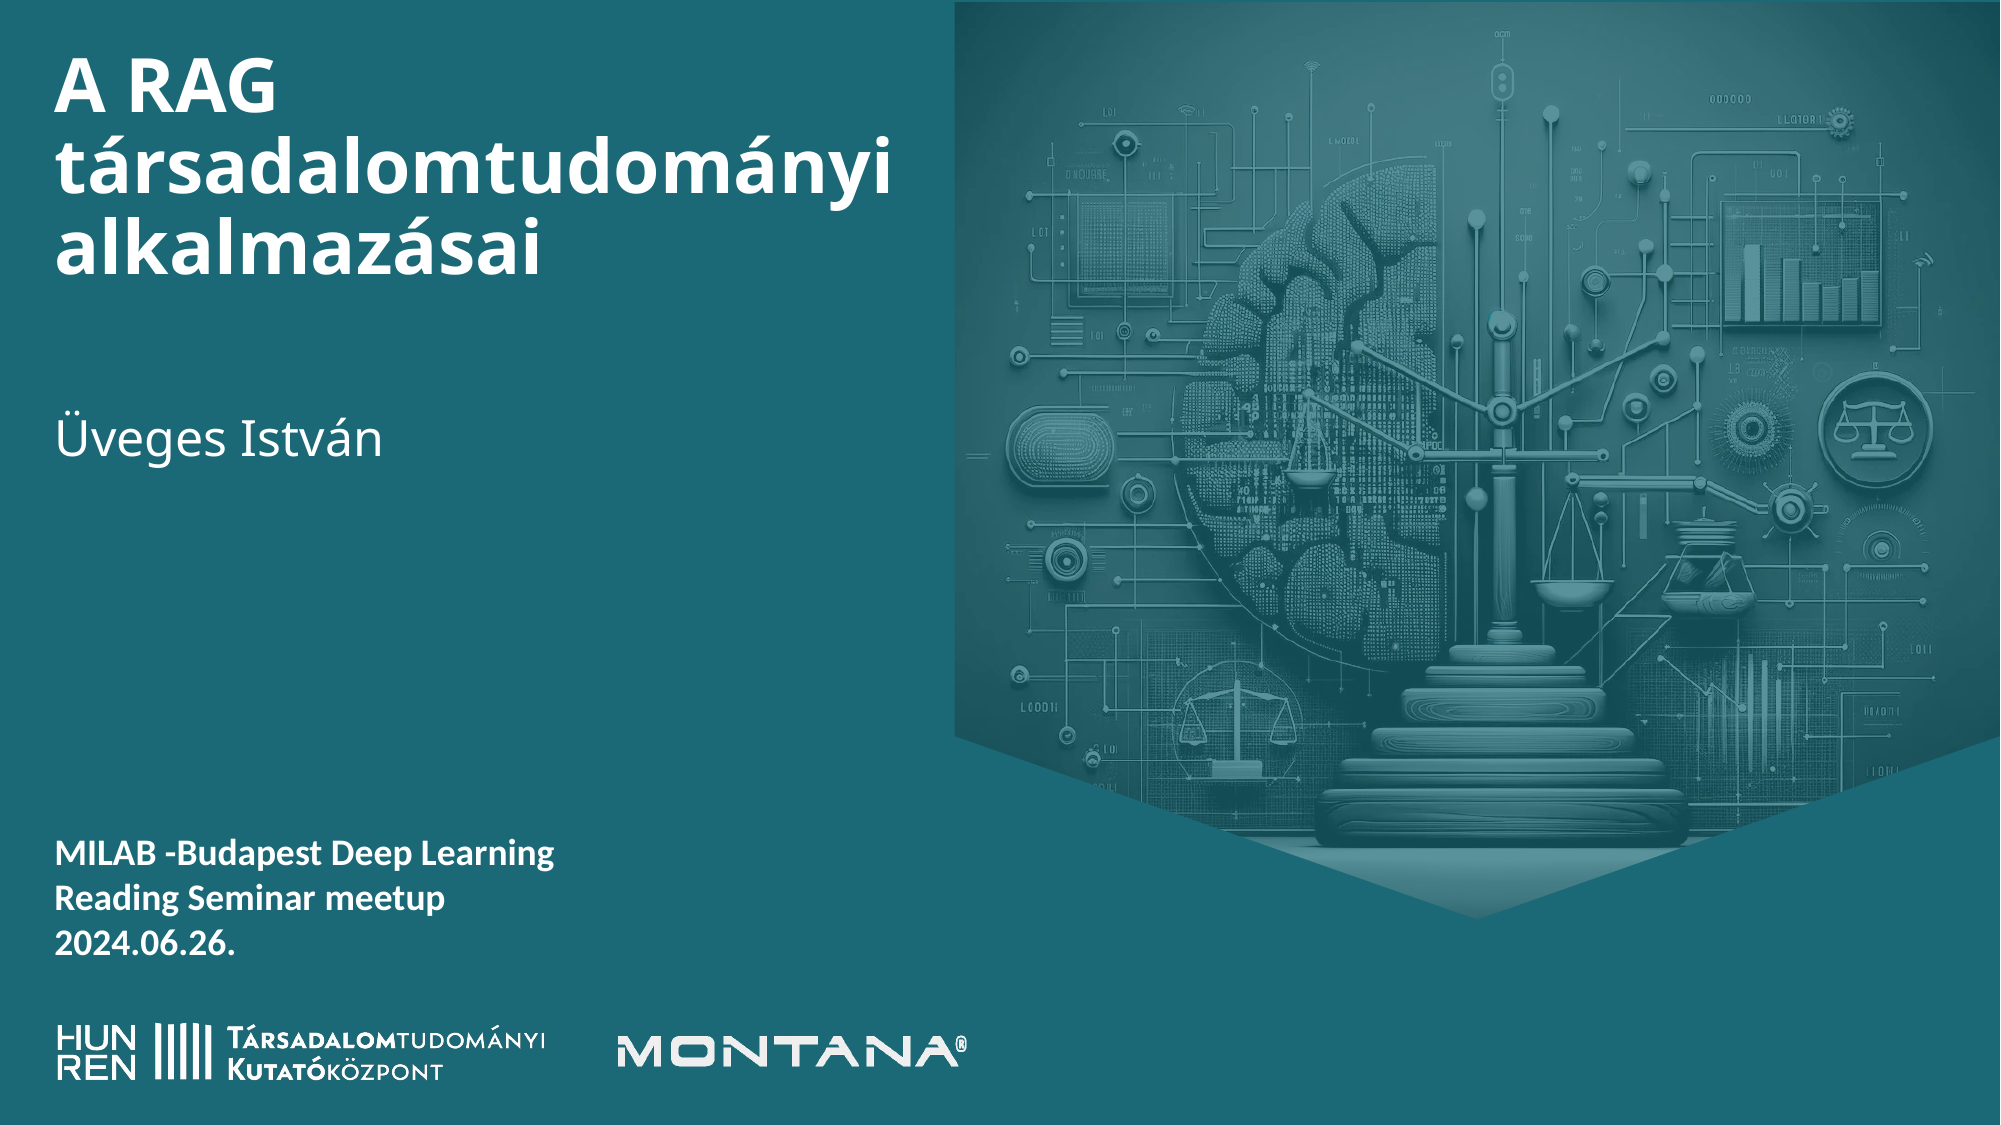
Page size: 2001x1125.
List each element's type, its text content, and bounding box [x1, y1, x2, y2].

picture [29, 991, 1017, 1112]
text_box [953, 1, 2000, 921]
text_box MILAB -Budapest Deep Learning Reading Seminar meetup 2024.06.26. [39, 820, 664, 971]
subtitle A RAG társadalomtudományi alkalmazásai Üveges István [39, 40, 962, 476]
